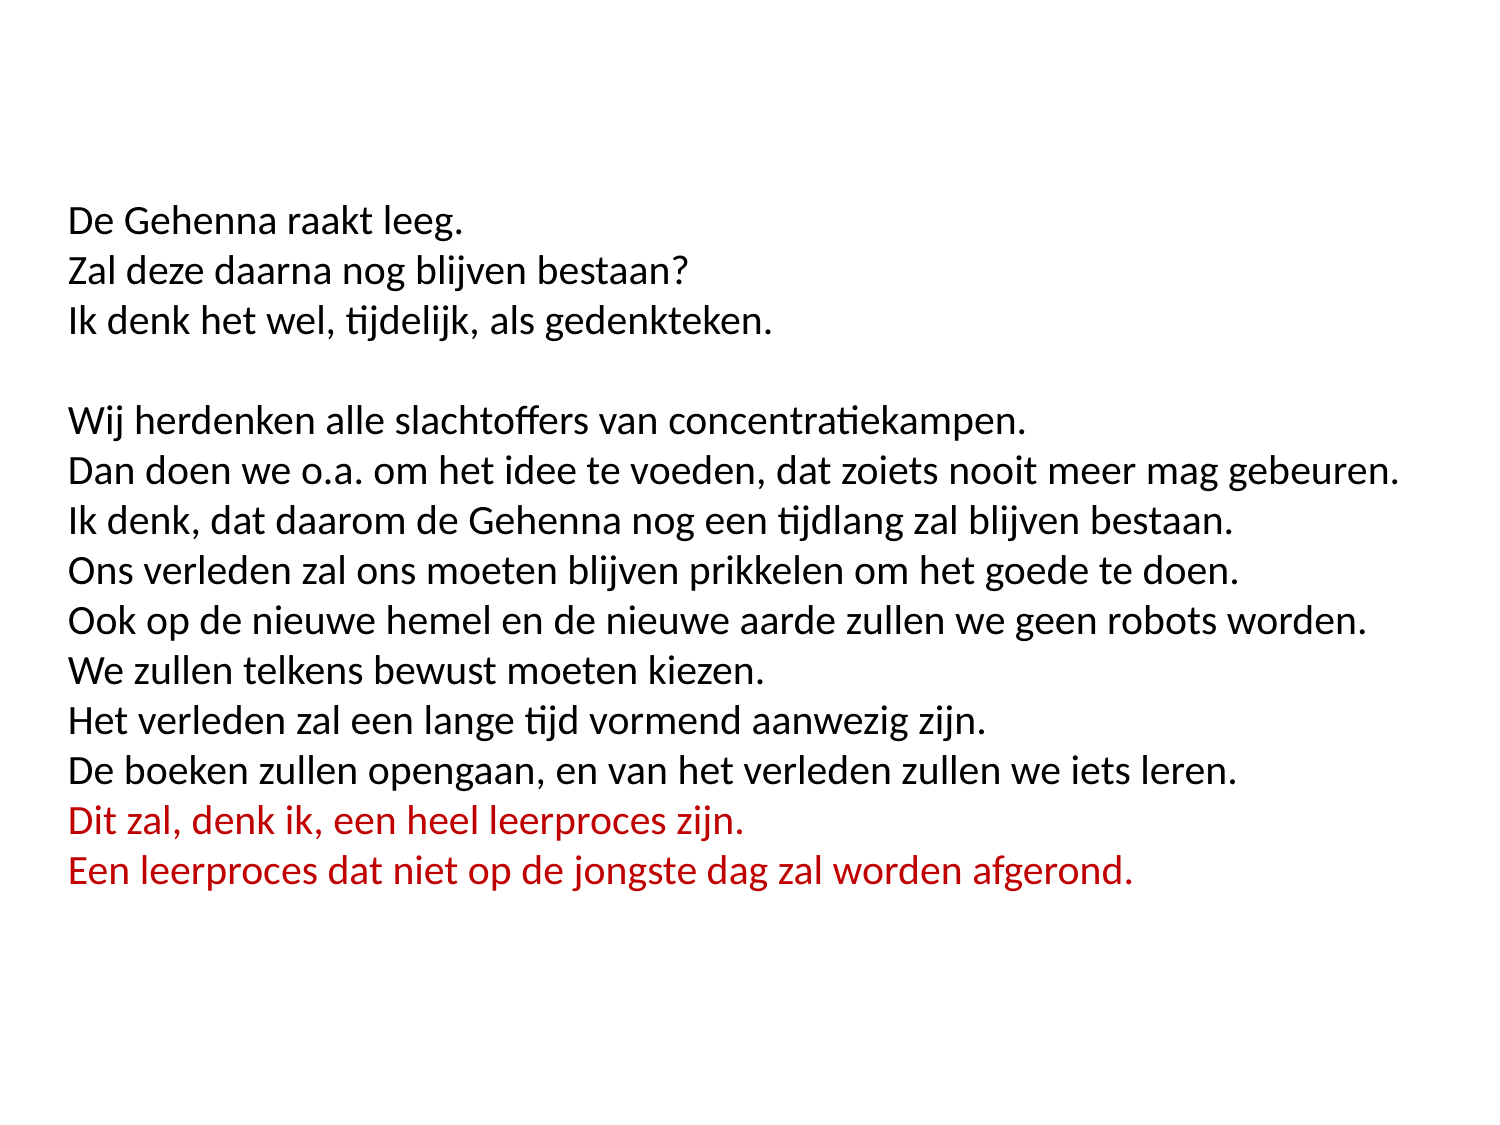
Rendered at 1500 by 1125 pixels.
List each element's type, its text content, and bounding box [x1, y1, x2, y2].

text_box De Gehenna raakt leeg. Zal deze daarna nog blijven bestaan? Ik denk het wel, tijdelijk, als gedenkteken. Wij herdenken alle slachtoffers van concentratiekampen. Dan doen we o.a. om het idee te voeden, dat zoiets nooit meer mag gebeuren. Ik denk, dat daarom de Gehenna nog een tijdlang zal blijven bestaan. Ons verleden zal ons moeten blijven prikkelen om het goede te doen. Ook op de nieuwe hemel en de nieuwe aarde zullen we geen robots worden. We zullen telkens bewust moeten kiezen. Het verleden zal een lange tijd vormend aanwezig zijn. De boeken zullen opengaan, en van het verleden zullen we iets leren. Dit zal, denk ik, een heel leerproces zijn. Een leerproces dat niet op de jongste dag zal worden afgerond. [53, 90, 1447, 1046]
